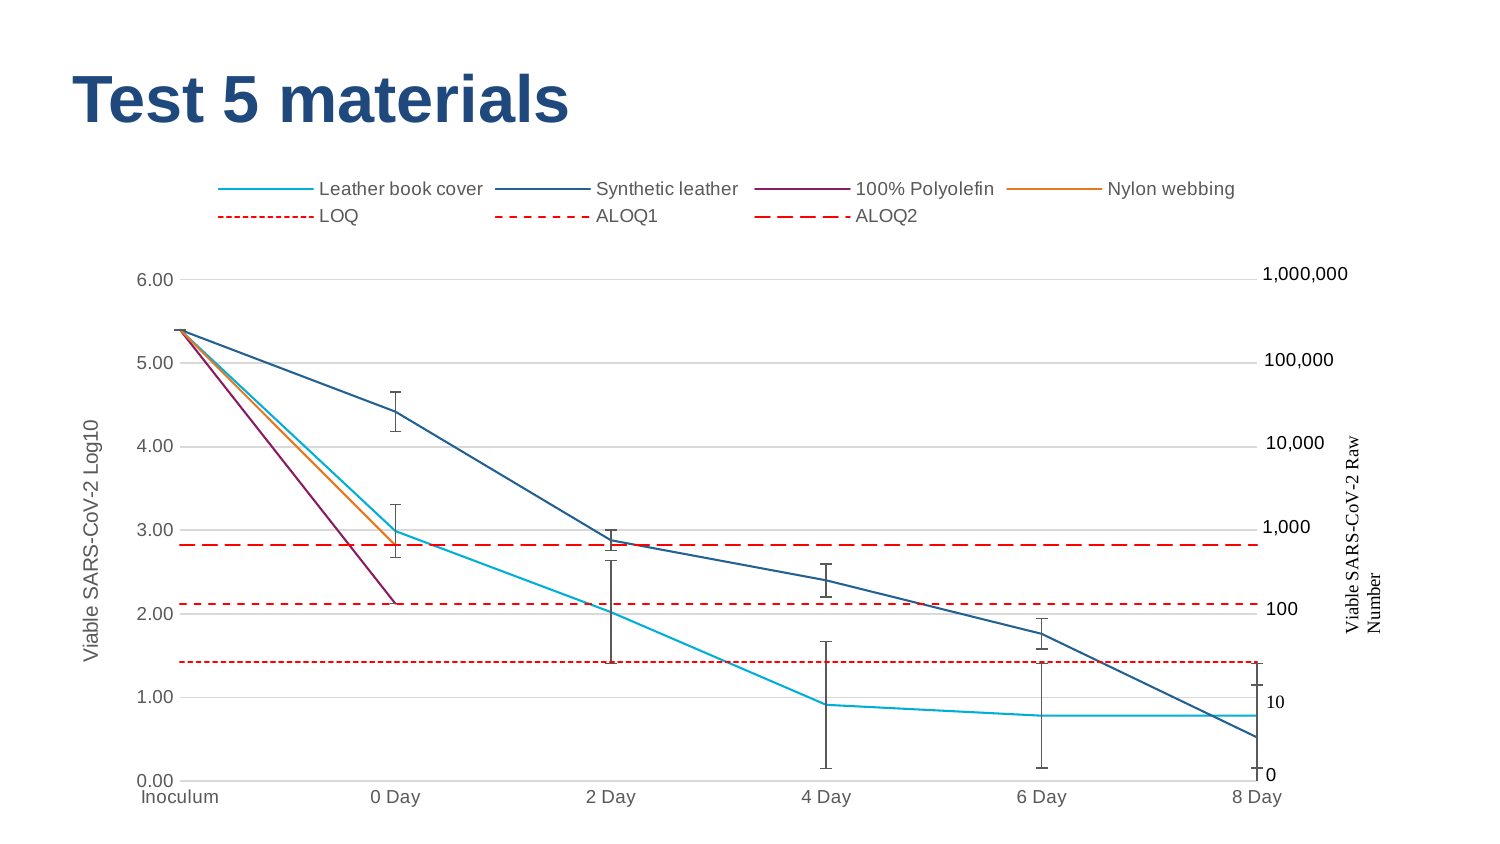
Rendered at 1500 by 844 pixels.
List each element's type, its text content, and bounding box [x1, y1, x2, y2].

chart [34, 160, 1420, 844]
text_box Test 5 materials [57, 48, 1443, 161]
